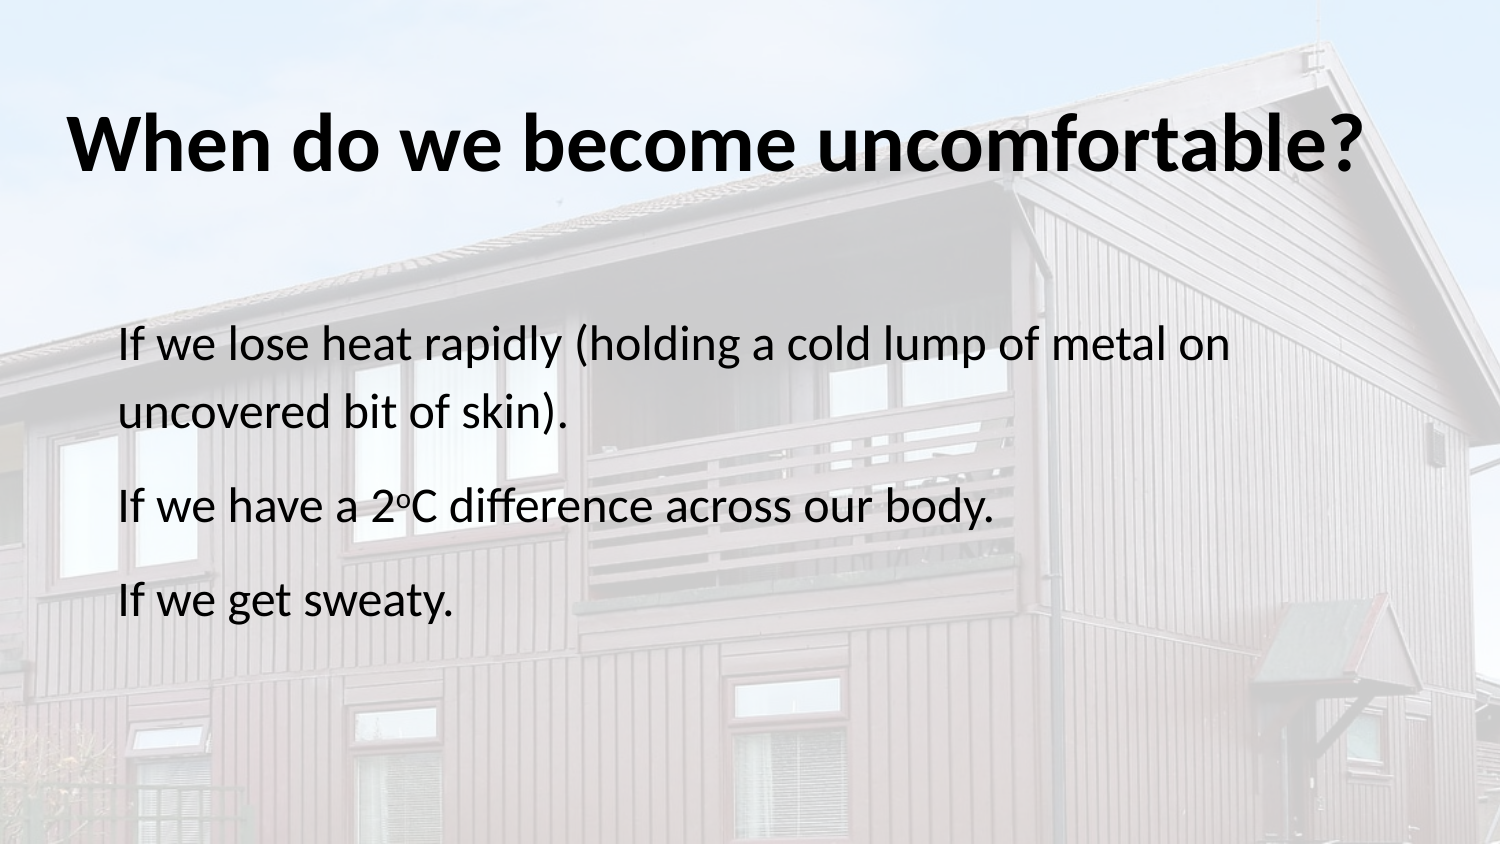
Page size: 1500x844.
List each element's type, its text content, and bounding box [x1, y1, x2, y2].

title When do we become uncomfortable? [51, 72, 1449, 167]
list If we lose heat rapidly (holding a cold lump of metal on uncovered bit of skin). If we have a 2oC difference across our body. If we get sweaty. [102, 201, 1392, 762]
